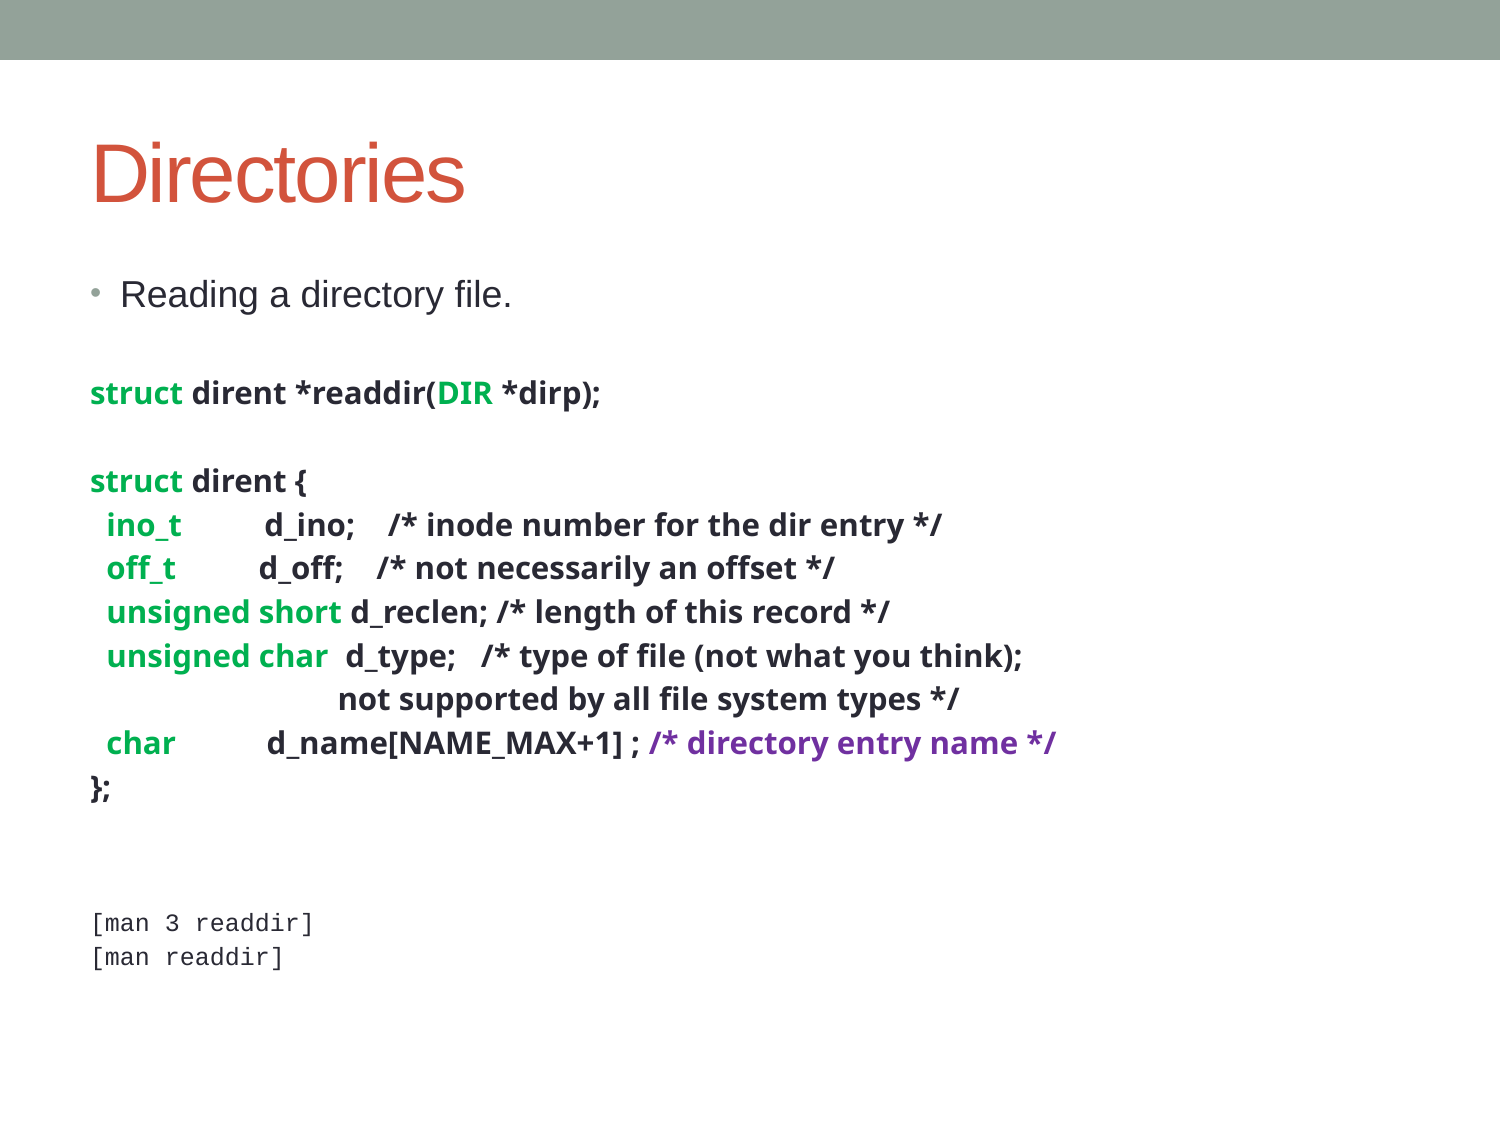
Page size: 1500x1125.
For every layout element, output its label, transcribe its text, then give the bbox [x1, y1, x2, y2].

list Reading a directory file. struct dirent *readdir(DIR *dirp); struct dirent { ino_t d_ino; /* inode number for the dir entry */ off_t d_off; /* not necessarily an offset */ unsigned short d_reclen; /* length of this record */ unsigned char d_type; /* type of file (not what you think); not supported by all file system types */ char d_name[NAME_MAX+1] ; /* directory entry name */ }; [man 3 readdir] [man readdir] [75, 262, 1450, 1063]
title Directories [75, 87, 1425, 250]
